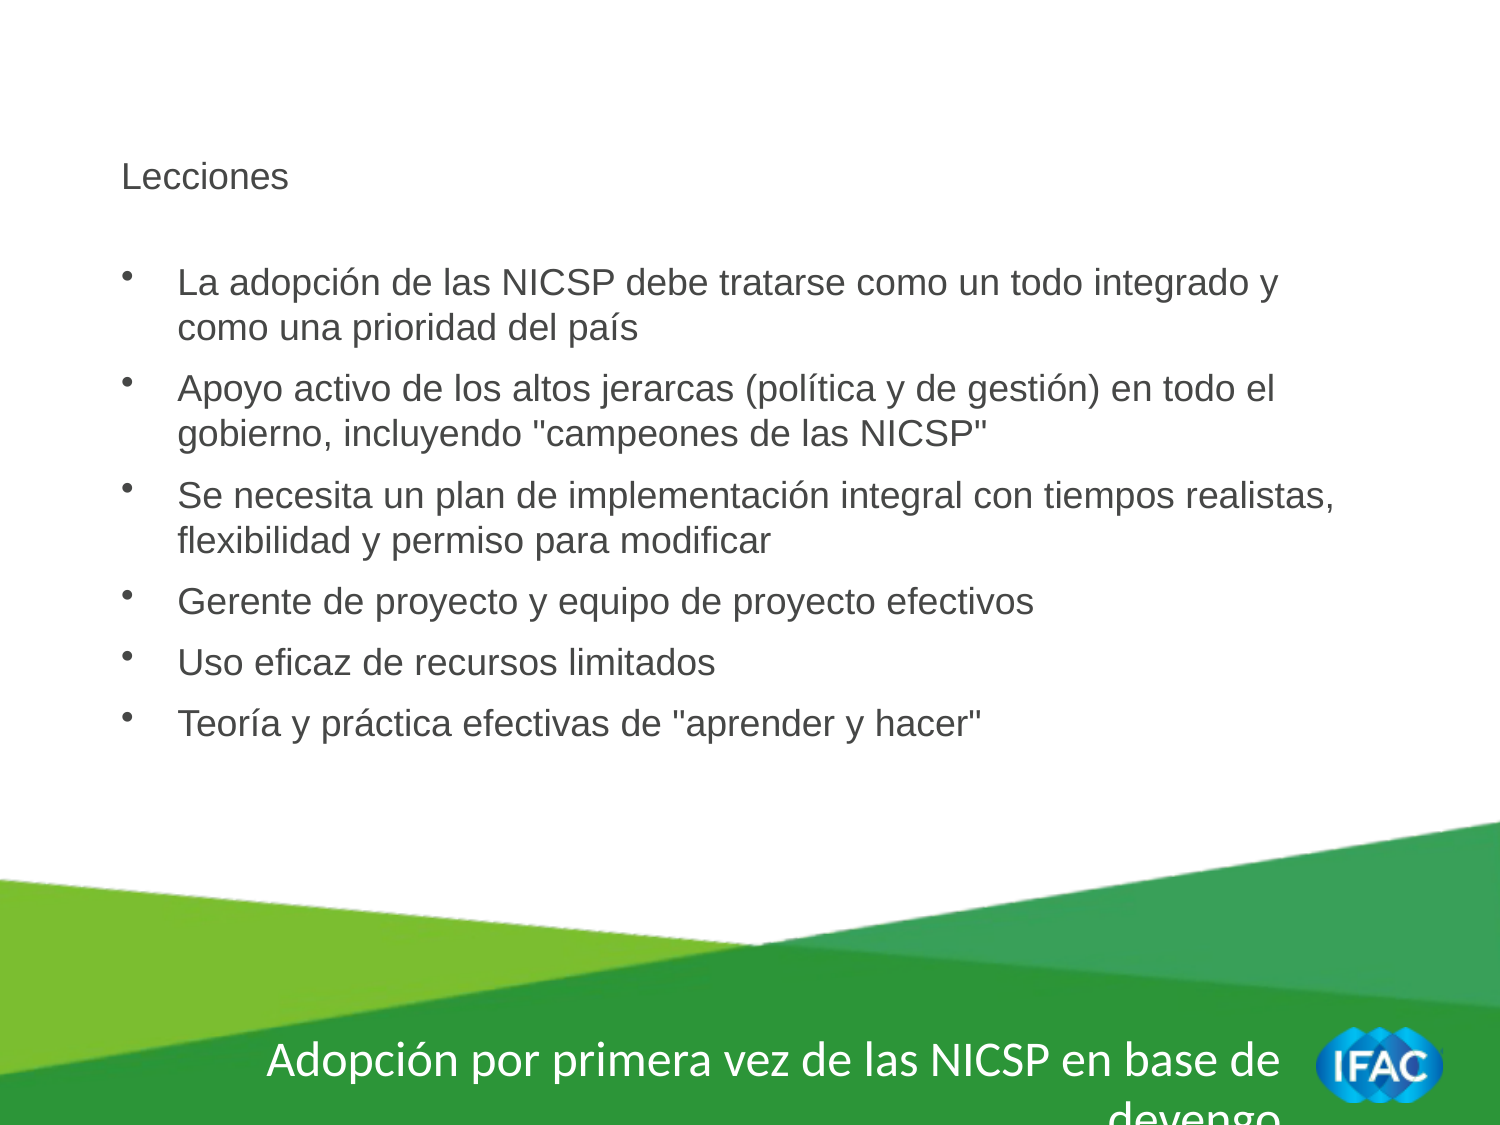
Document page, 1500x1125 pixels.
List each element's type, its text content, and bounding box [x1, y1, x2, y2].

picture [0, 738, 1500, 1125]
text_box Lecciones La adopción de las NICSP debe tratarse como un todo integrado y como una prioridad del país Apoyo activo de los altos jerarcas (política y de gestión) en todo el gobierno, incluyendo "campeones de las NICSP" Se necesita un plan de implementación integral con tiempos realistas, flexibilidad y permiso para modificar Gerente de proyecto y equipo de proyecto efectivos Uso eficaz de recursos limitados Teoría y práctica efectivas de "aprender y hacer" [106, 144, 1382, 752]
text_box Adopción por primera vez de las NICSP en base de devengo [87, 1018, 1296, 1125]
